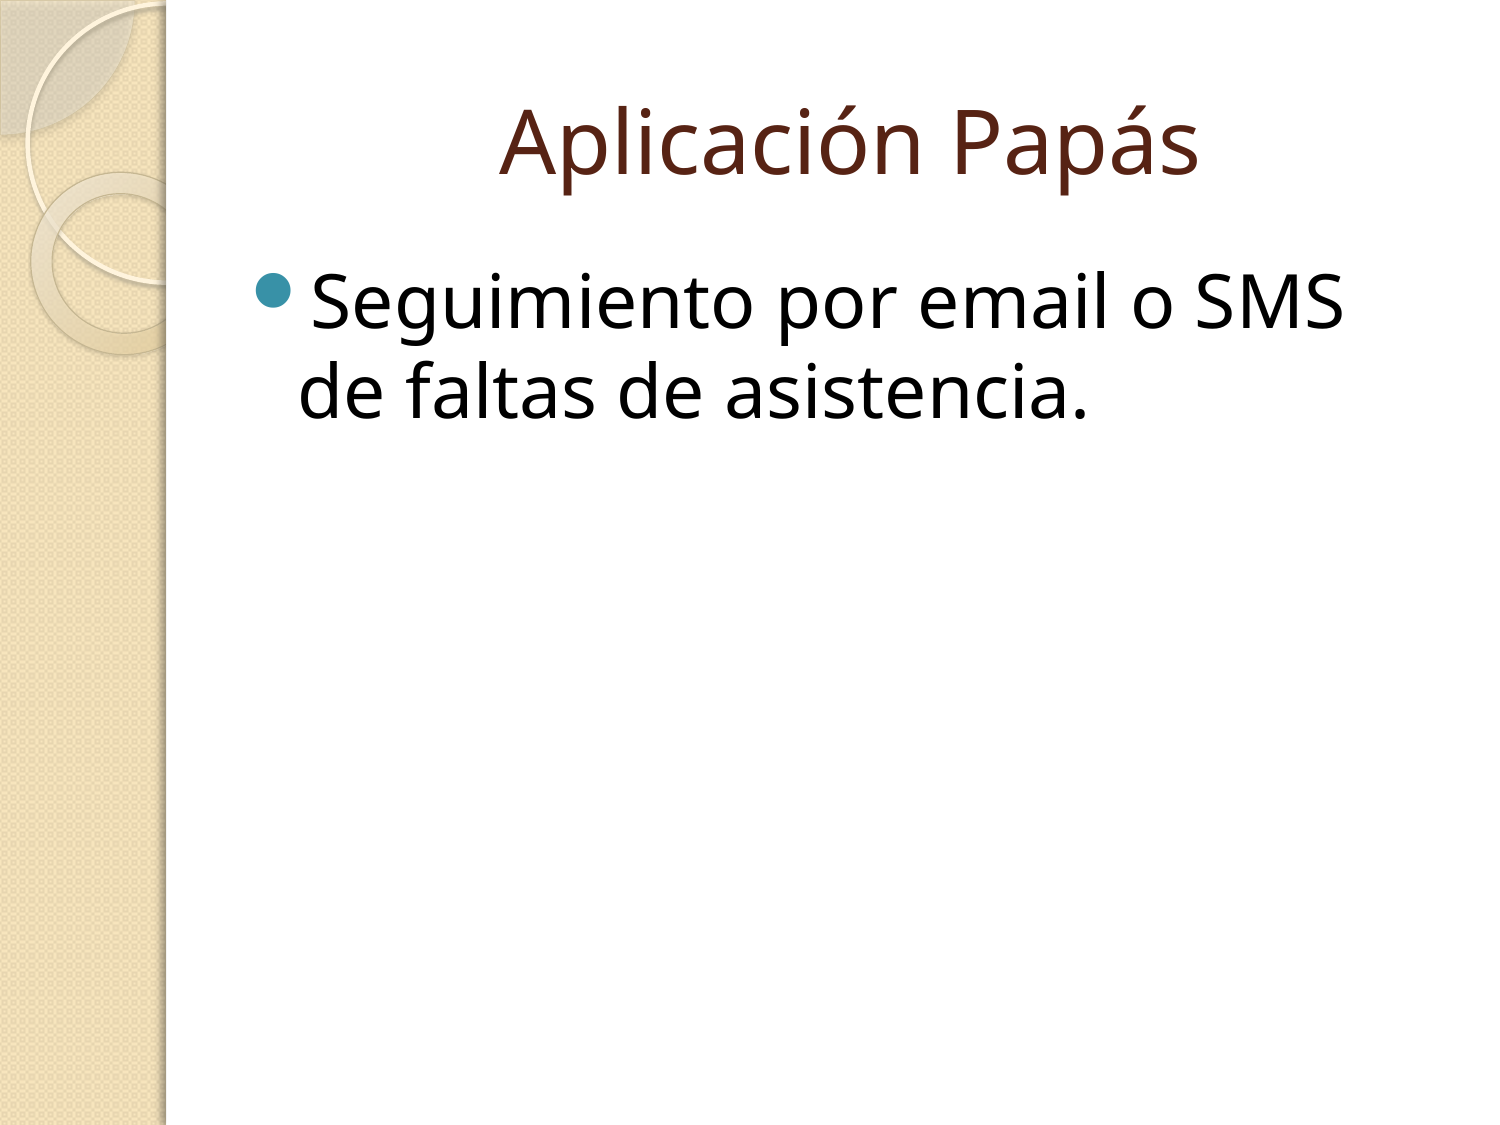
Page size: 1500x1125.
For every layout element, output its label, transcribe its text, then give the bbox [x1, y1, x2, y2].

list Seguimiento por email o SMS de faltas de asistencia. [222, 246, 1453, 645]
title Aplicación Papás [235, 45, 1466, 233]
